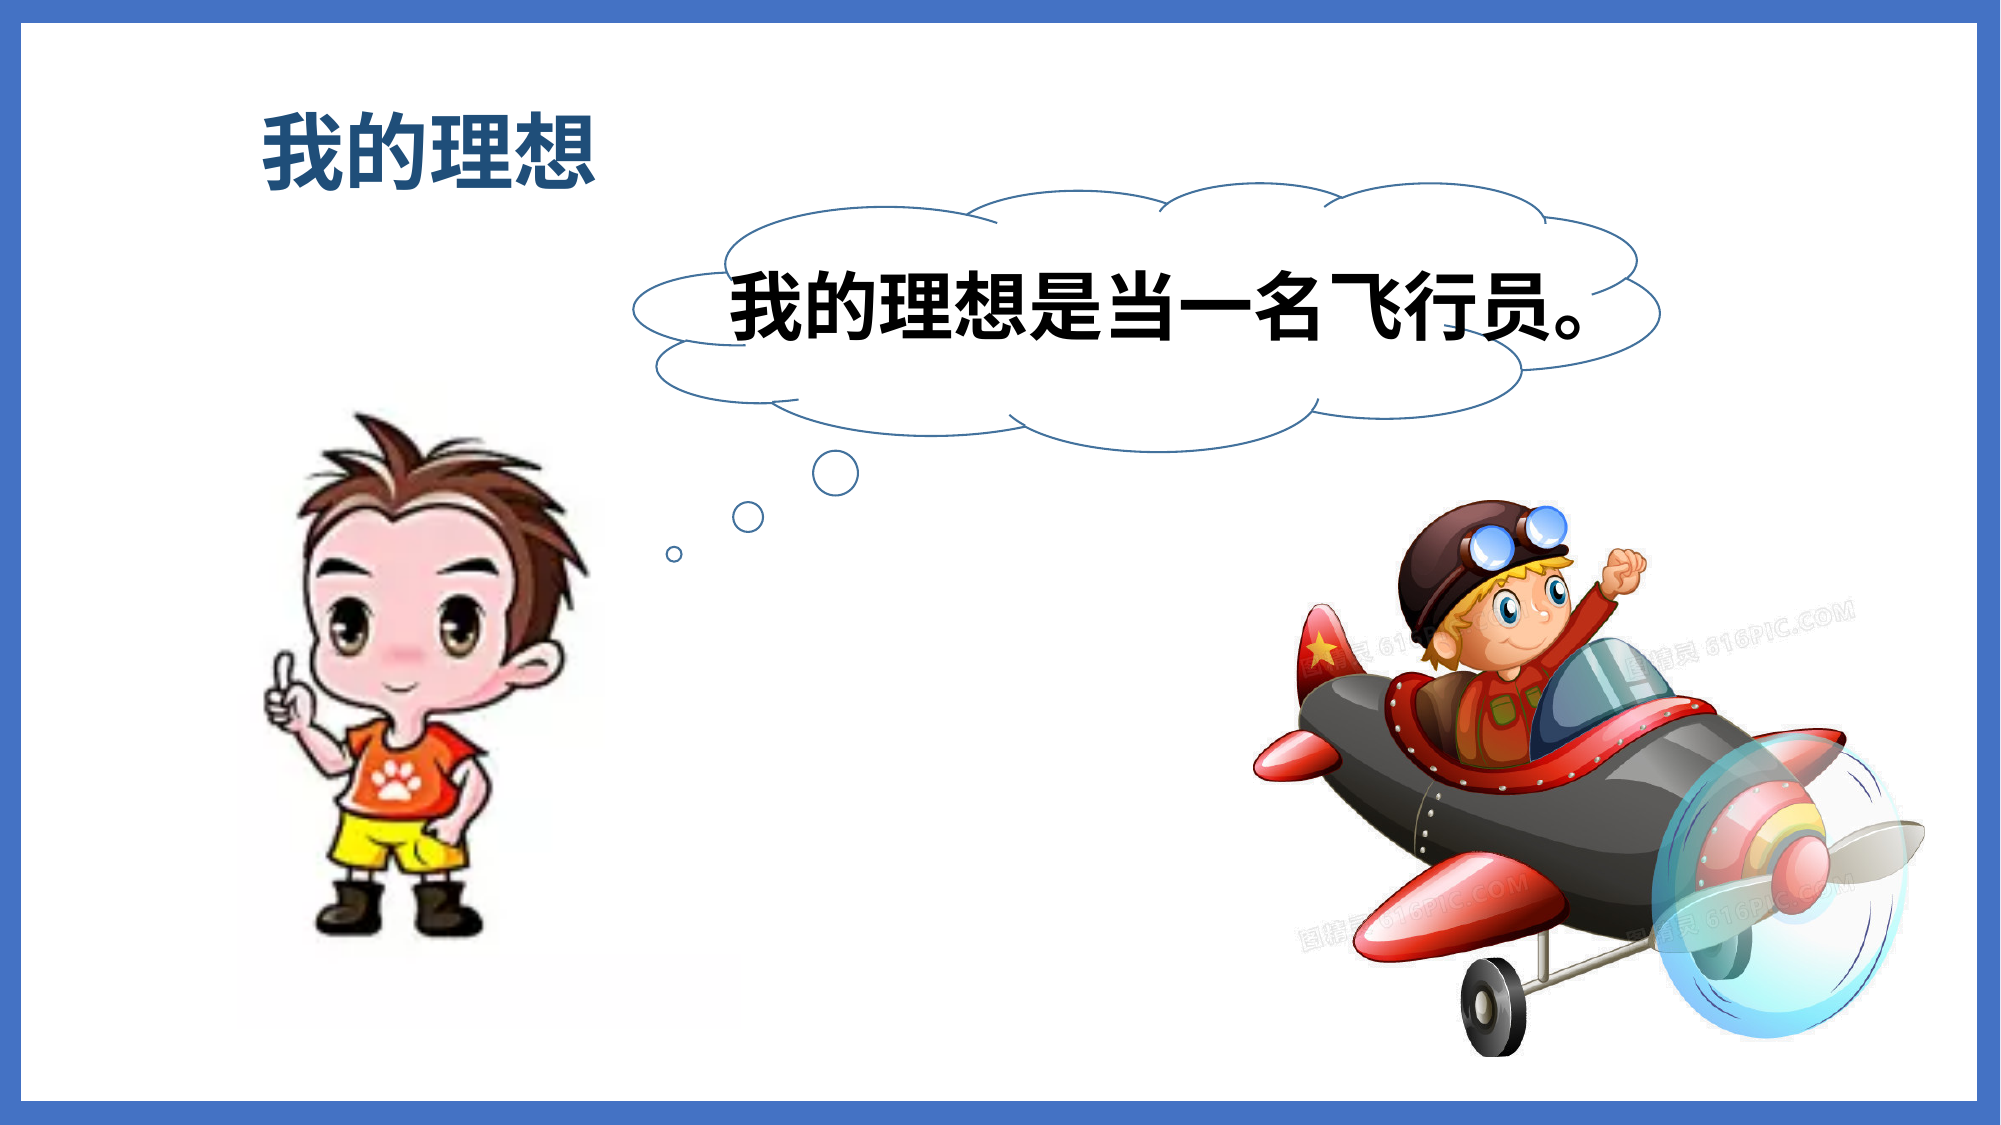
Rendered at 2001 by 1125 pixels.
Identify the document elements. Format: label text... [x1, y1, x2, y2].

text_box 我的理想是当一名飞行员。 [713, 252, 1596, 358]
text_box [727, 182, 1661, 454]
picture [1253, 500, 1925, 1057]
text_box 我的理想 [245, 92, 613, 209]
picture [83, 331, 741, 1029]
text_box [812, 449, 859, 497]
text_box [632, 272, 713, 331]
text_box [741, 501, 765, 534]
